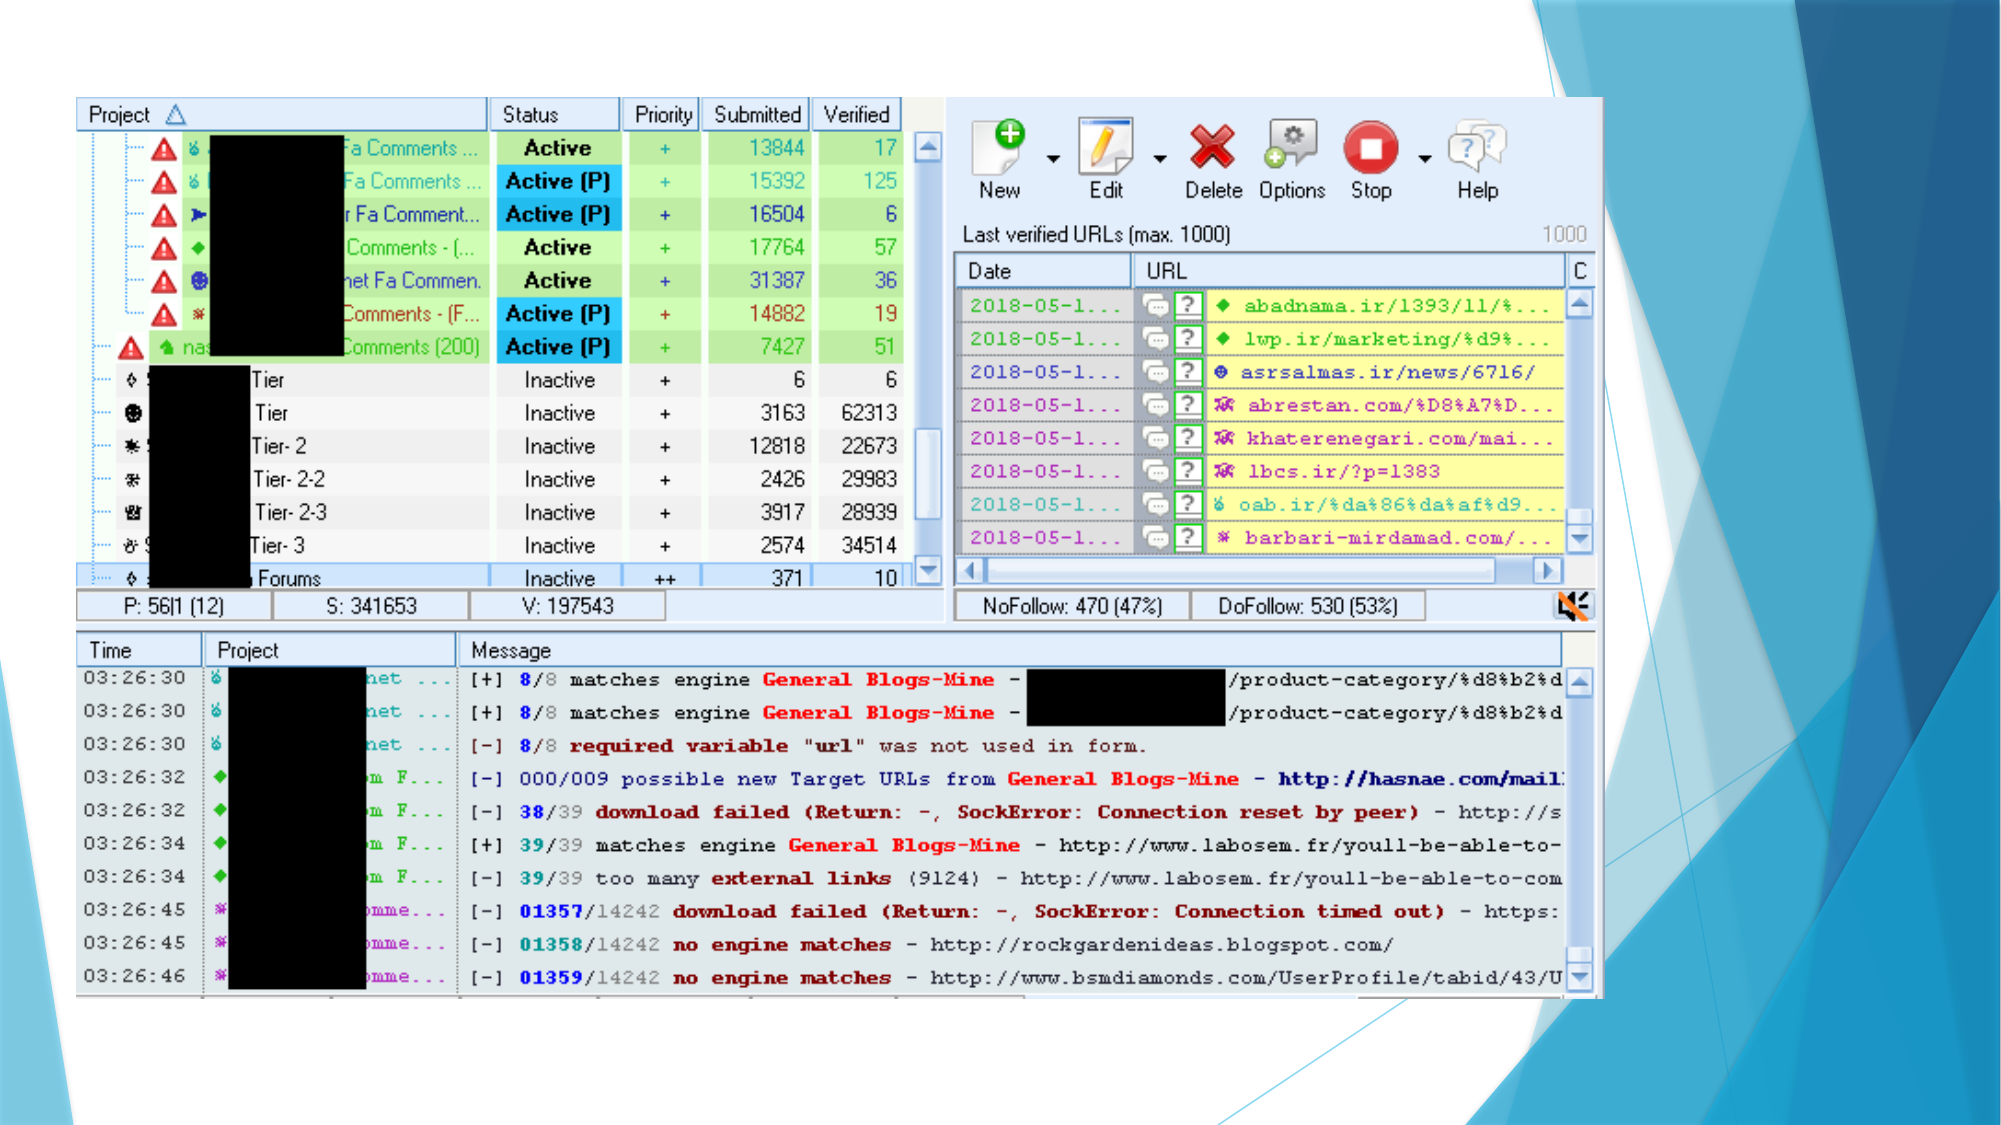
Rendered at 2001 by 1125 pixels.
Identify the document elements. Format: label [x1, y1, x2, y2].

picture [75, 96, 1606, 1000]
